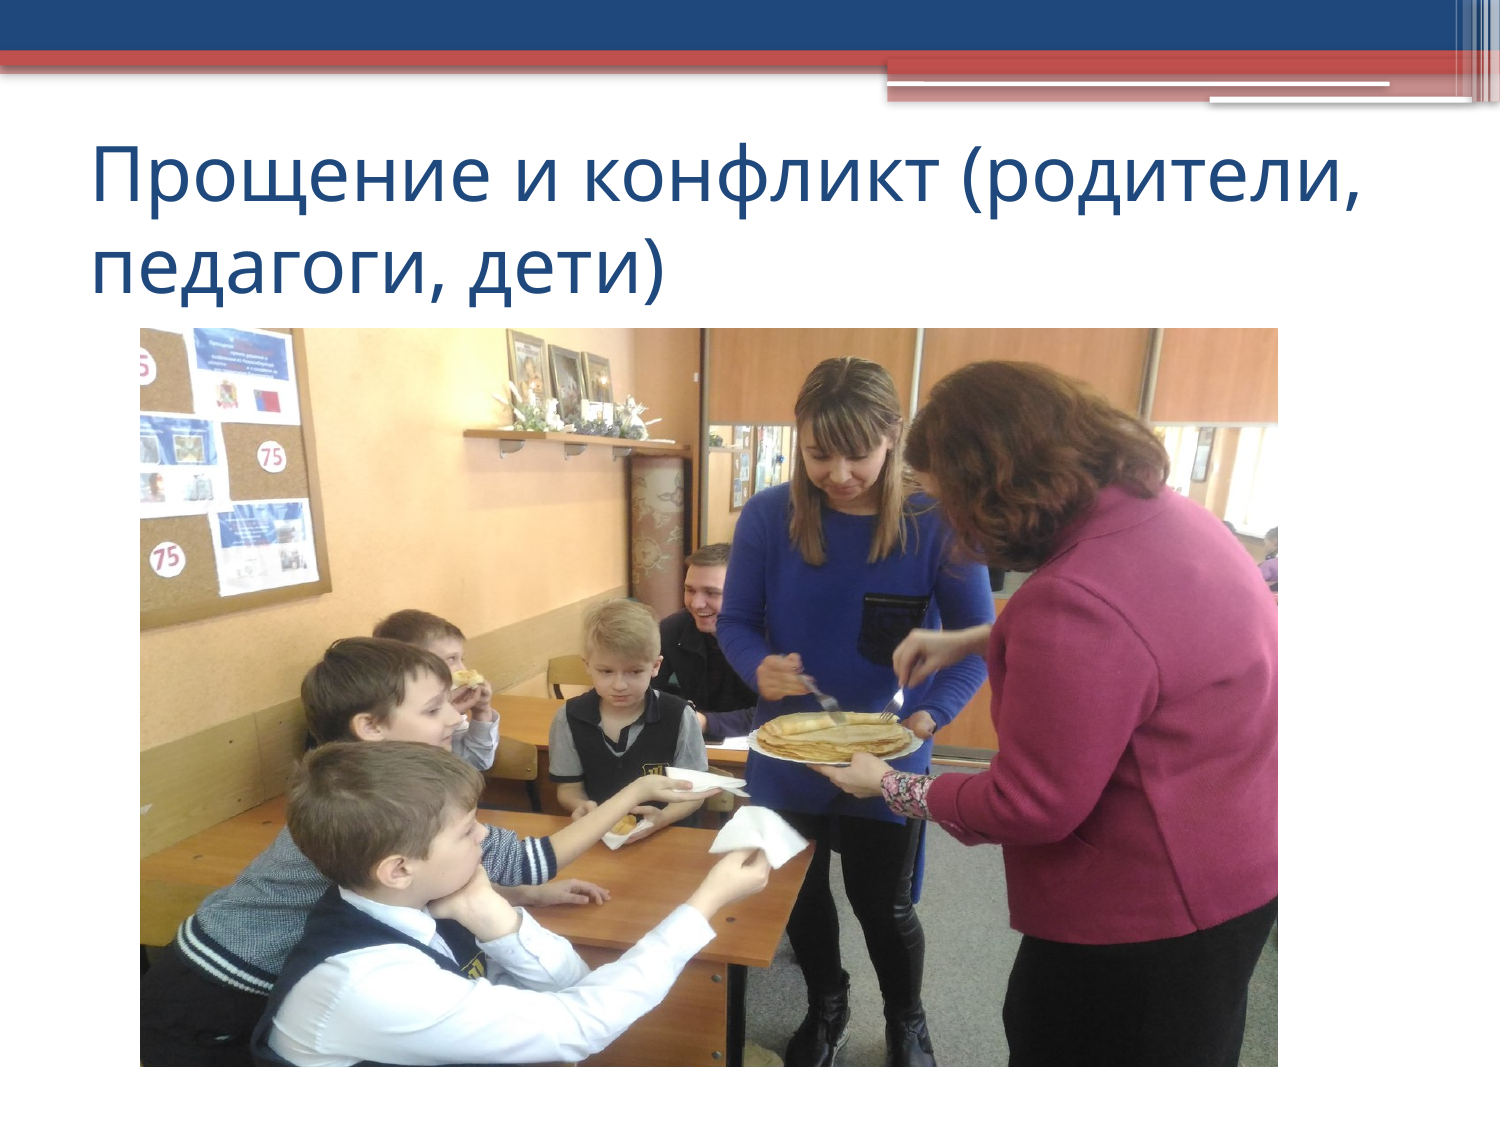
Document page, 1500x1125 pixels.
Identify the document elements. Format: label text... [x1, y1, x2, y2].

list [140, 327, 1278, 1067]
title Прощение и конфликт (родители, педагоги, дети) [75, 117, 1425, 317]
